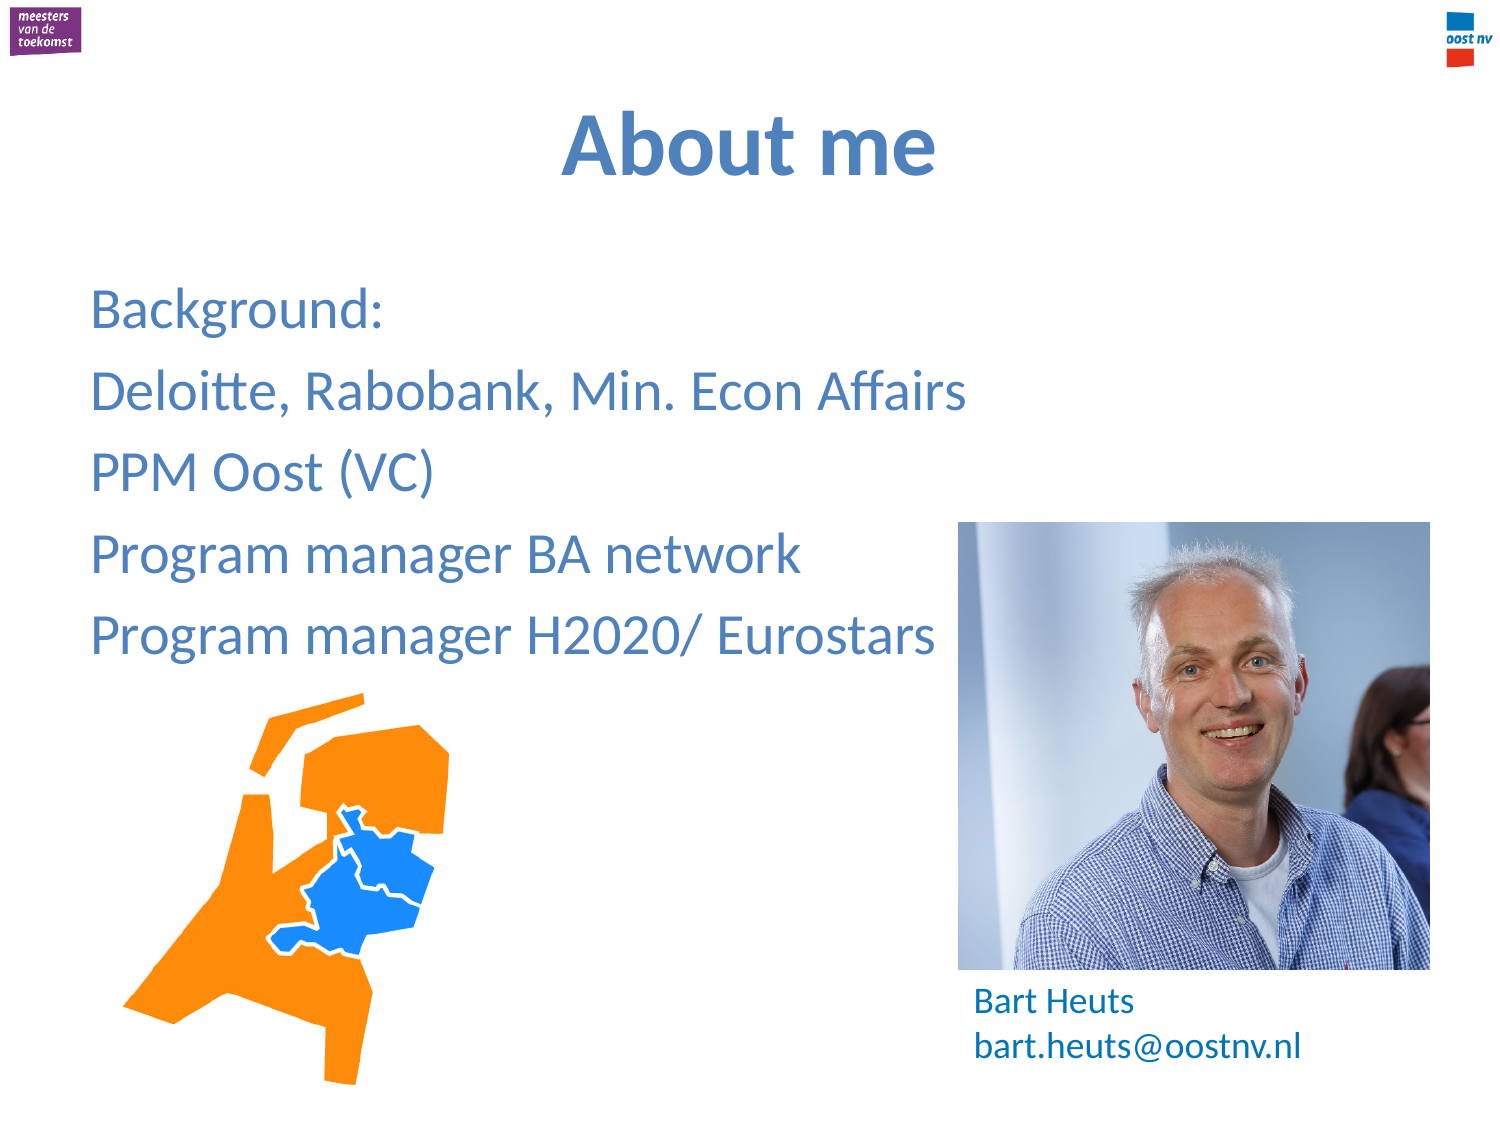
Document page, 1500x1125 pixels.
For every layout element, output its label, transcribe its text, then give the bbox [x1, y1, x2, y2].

picture [0, 0, 90, 64]
title About me [75, 45, 1425, 233]
picture [1436, 7, 1500, 74]
picture [123, 693, 449, 1085]
list Background: Deloitte, Rabobank, Min. Econ Affairs PPM Oost (VC) Program manager BA network Program manager H2020/ Eurostars [75, 262, 1425, 1005]
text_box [958, 522, 1430, 1085]
